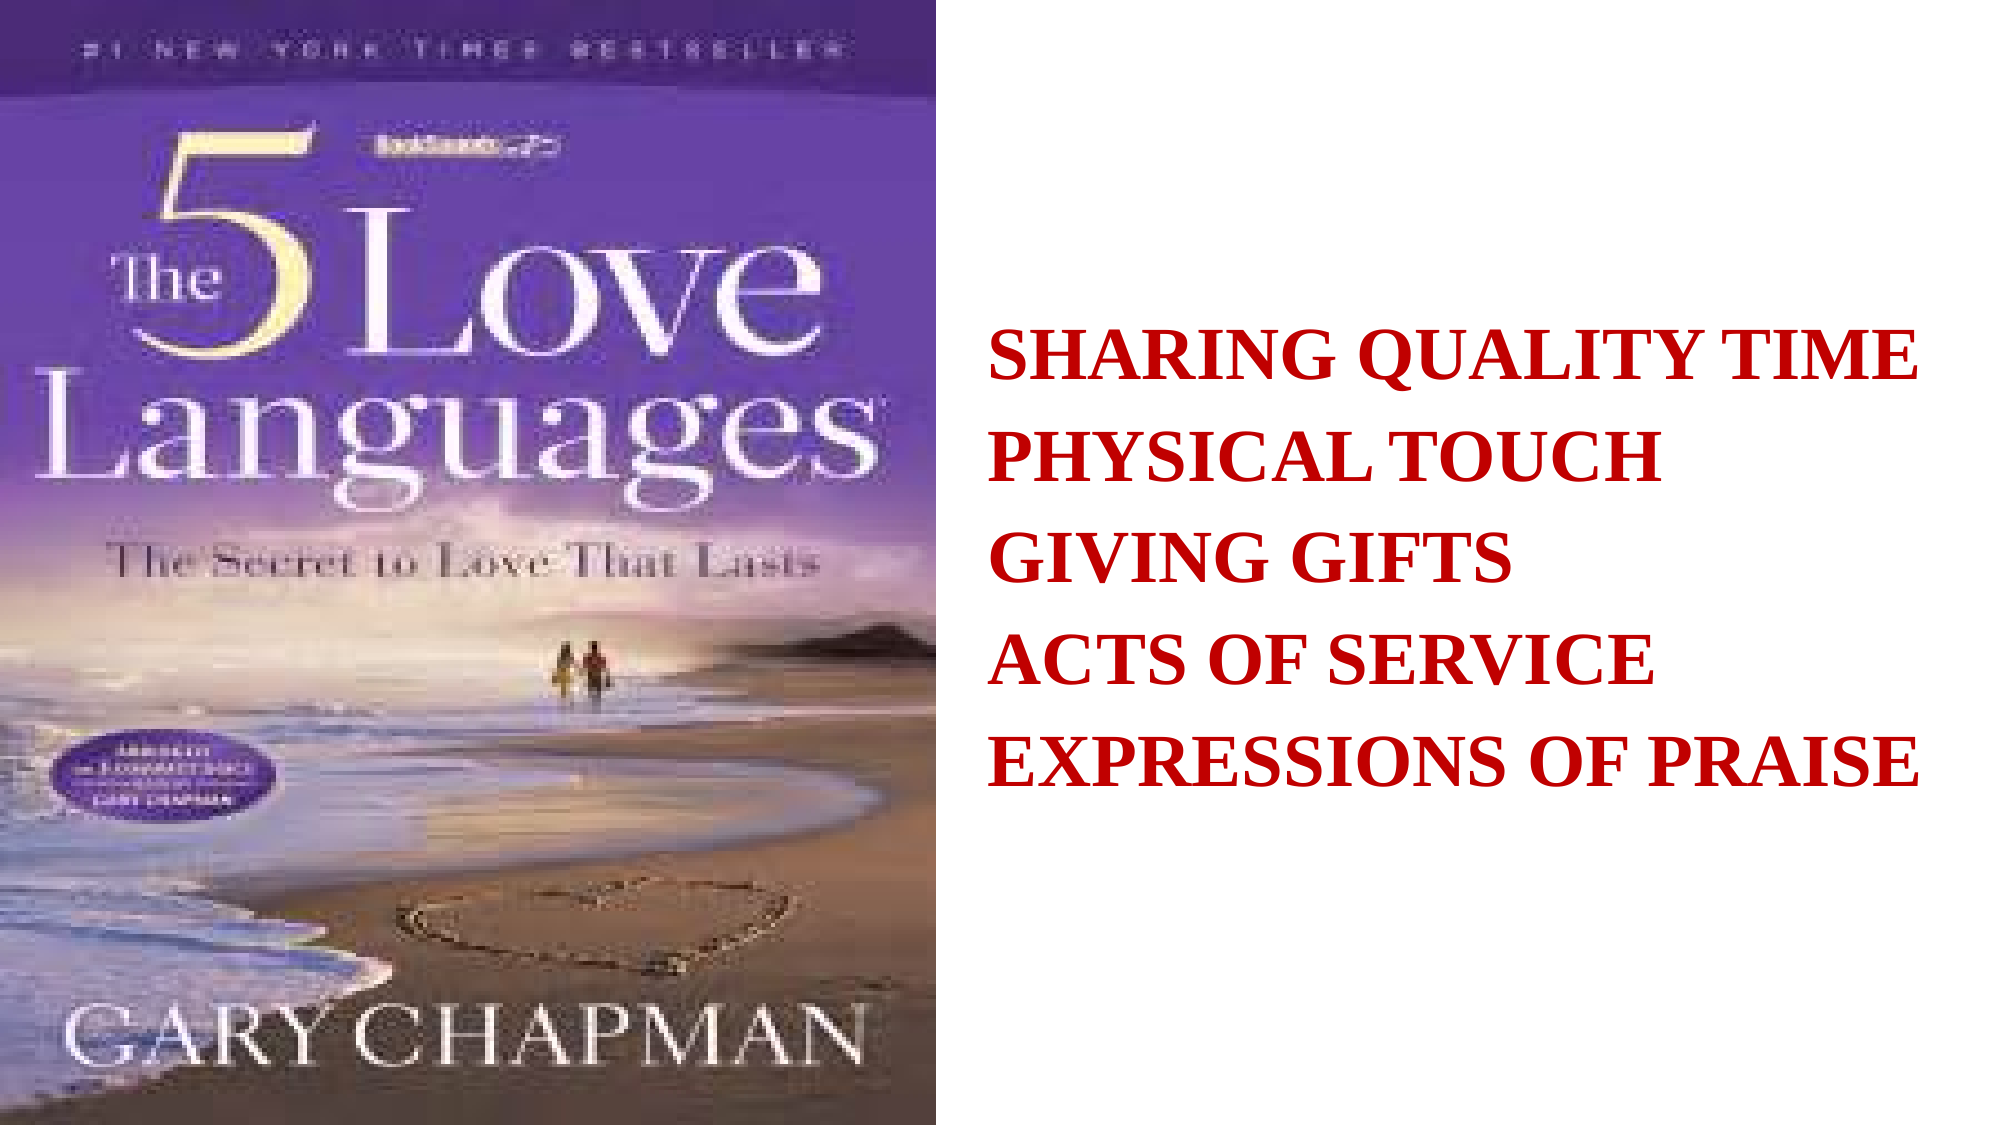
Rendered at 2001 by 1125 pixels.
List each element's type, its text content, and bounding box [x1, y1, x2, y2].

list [0, 0, 936, 1125]
list SHARING QUALITY TIME PHYSICAL TOUCH GIVING GIFTS ACTS OF SERVICE EXPRESSIONS OF PRAISE [972, 307, 1962, 1014]
